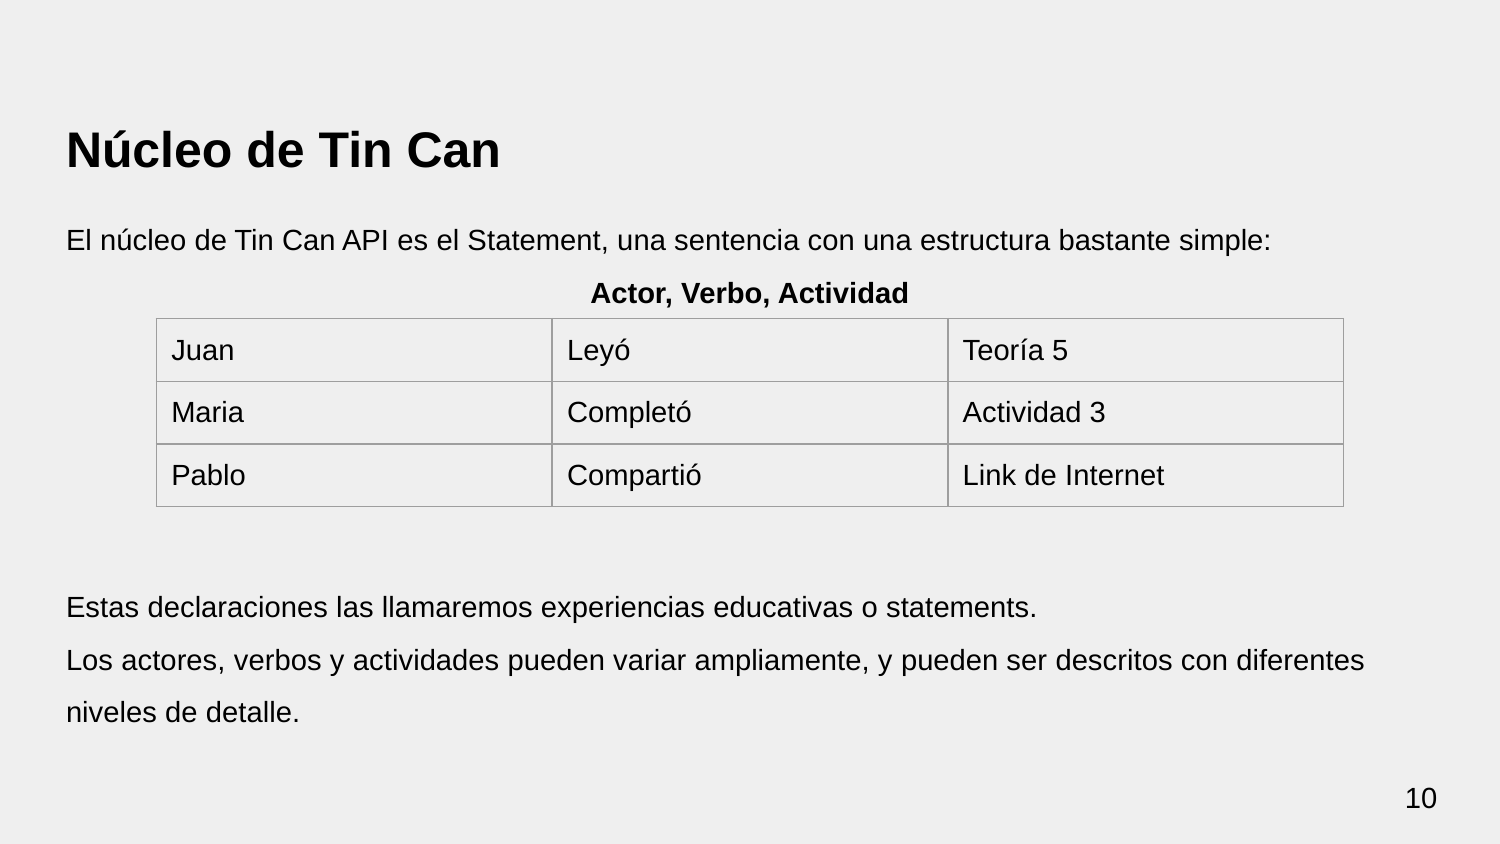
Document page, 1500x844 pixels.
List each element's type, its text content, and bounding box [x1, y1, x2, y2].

table_cell Compartió [553, 445, 947, 506]
table_cell Pablo [157, 445, 551, 506]
table_header Juan [157, 319, 551, 381]
title Núcleo de Tin Can [51, 72, 1449, 167]
table_header Teoría 5 [949, 319, 1343, 381]
slide_number ‹#› [1389, 764, 1480, 830]
table_cell Link de Internet [949, 445, 1343, 506]
list El núcleo de Tin Can API es el Statement, una sentencia con una estructura bastante simple: Actor, Verbo, Actividad Estas declaraciones las llamaremos experiencias educativas o statements. Los actores, verbos y actividades pueden variar ampliamente, y pueden ser descritos con diferentes niveles de detalle. [51, 189, 1449, 750]
table_cell Maria [157, 382, 551, 443]
table_cell Completó [553, 382, 947, 443]
table_header Leyó [553, 319, 947, 381]
table_cell Actividad 3 [949, 382, 1343, 443]
